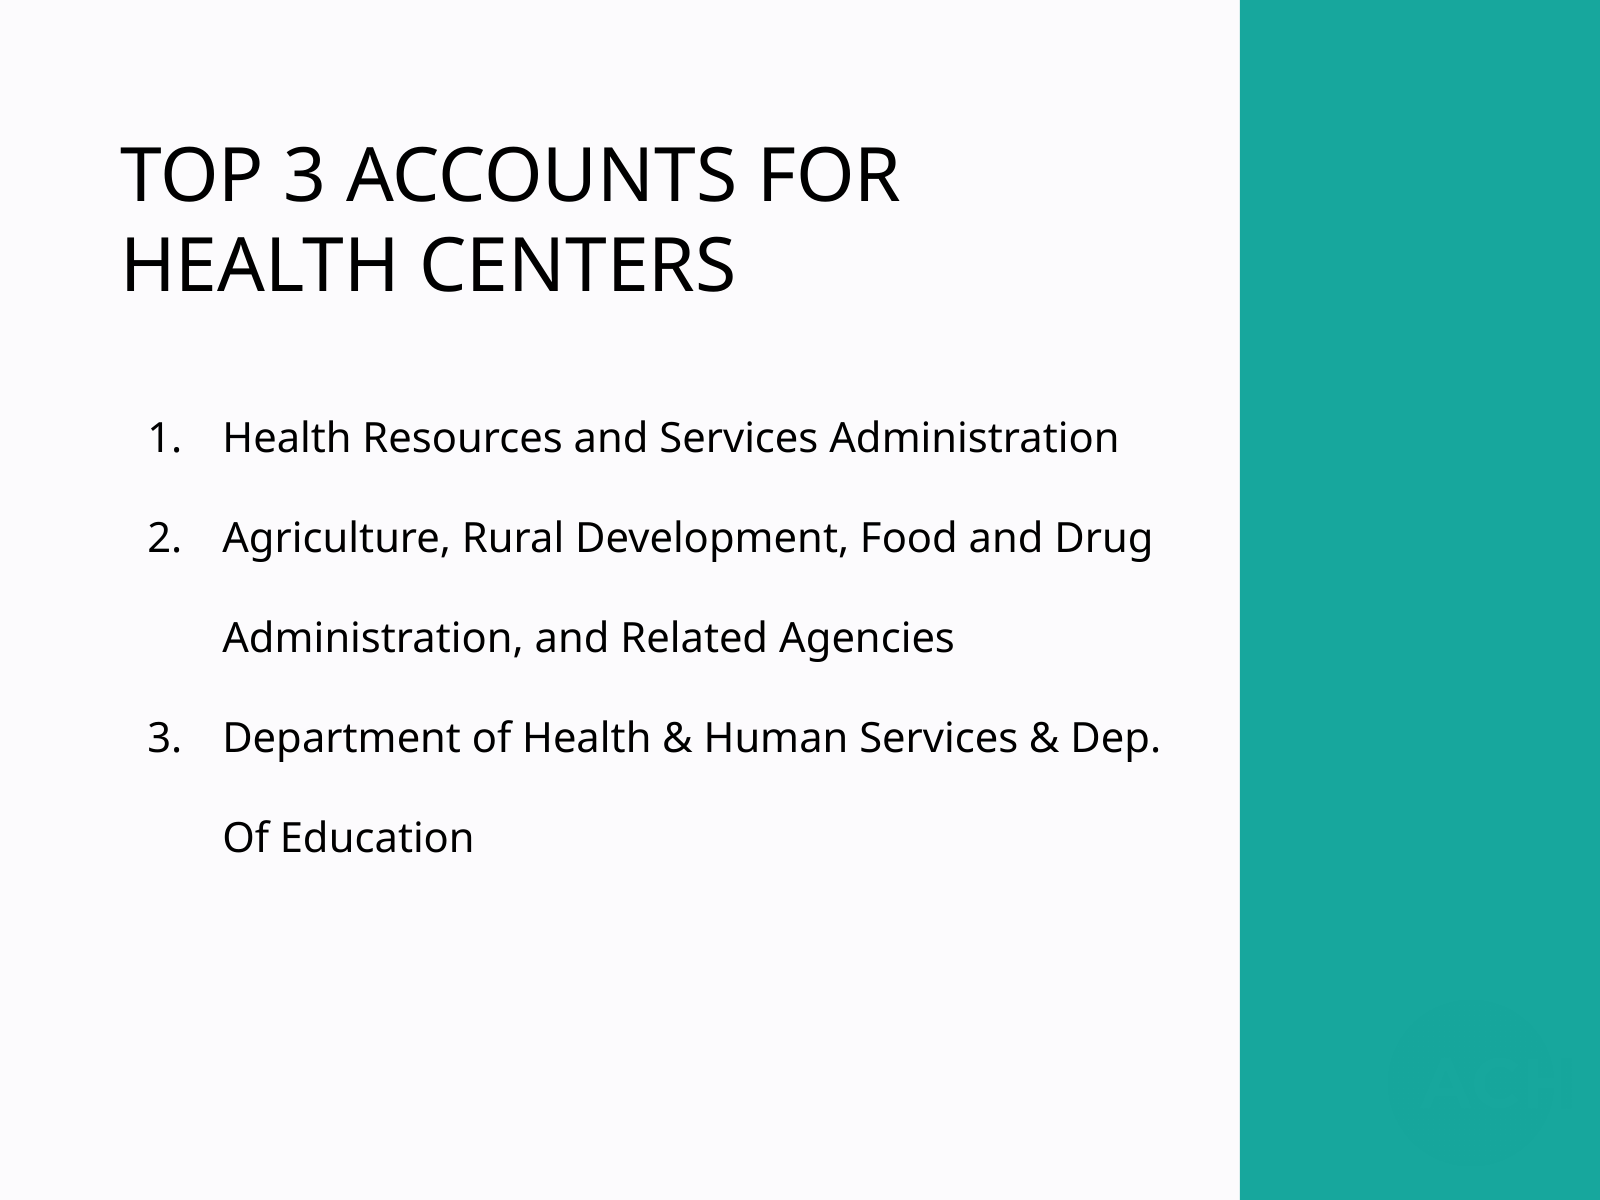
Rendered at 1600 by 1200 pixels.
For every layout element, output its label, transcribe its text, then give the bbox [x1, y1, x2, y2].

text_box Health Resources and Services Administration Agriculture, Rural Development, Food and Drug Administration, and Related Agencies Department of Health & Human Services & Dep. Of Education [120, 361, 1194, 1071]
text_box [1239, 0, 1600, 1200]
text_box TOP 3 ACCOUNTS FOR HEALTH CENTERS [120, 126, 1063, 307]
